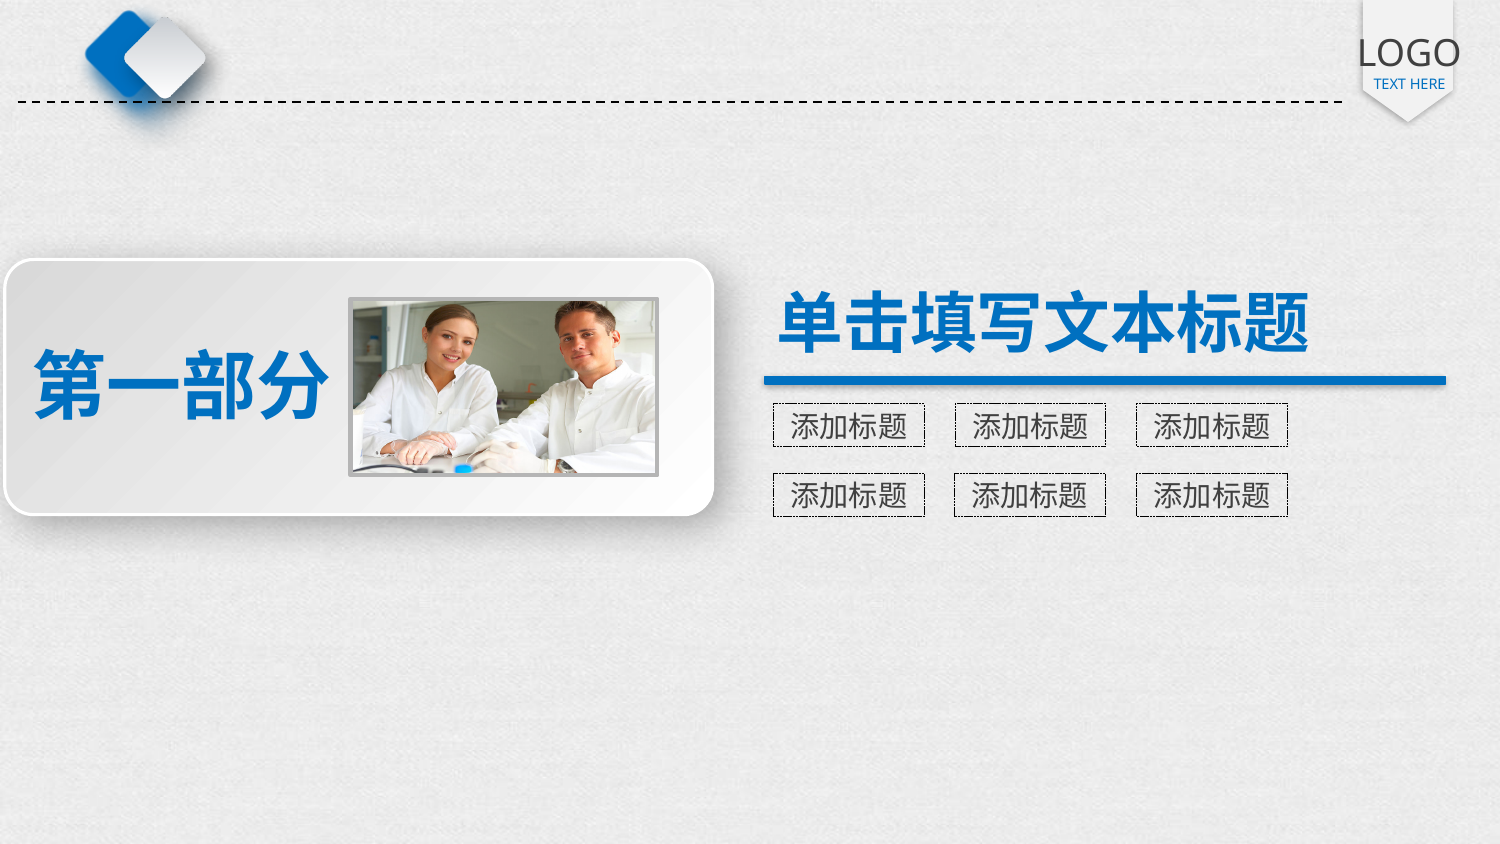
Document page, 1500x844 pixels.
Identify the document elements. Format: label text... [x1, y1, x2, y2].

text_box 添加标题 [955, 403, 1106, 447]
text_box 添加标题 [1136, 403, 1288, 447]
text_box [2, 257, 715, 517]
text_box 添加标题 [773, 473, 925, 517]
text_box 添加标题 [954, 473, 1106, 517]
text_box 添加标题 [773, 403, 925, 447]
picture [0, 0, 1500, 844]
text_box [764, 376, 1446, 385]
text_box 添加标题 [1136, 473, 1288, 517]
text_box 第一部分 [15, 330, 347, 436]
text_box [348, 297, 659, 477]
text_box 单击填写文本标题 [761, 285, 1449, 357]
